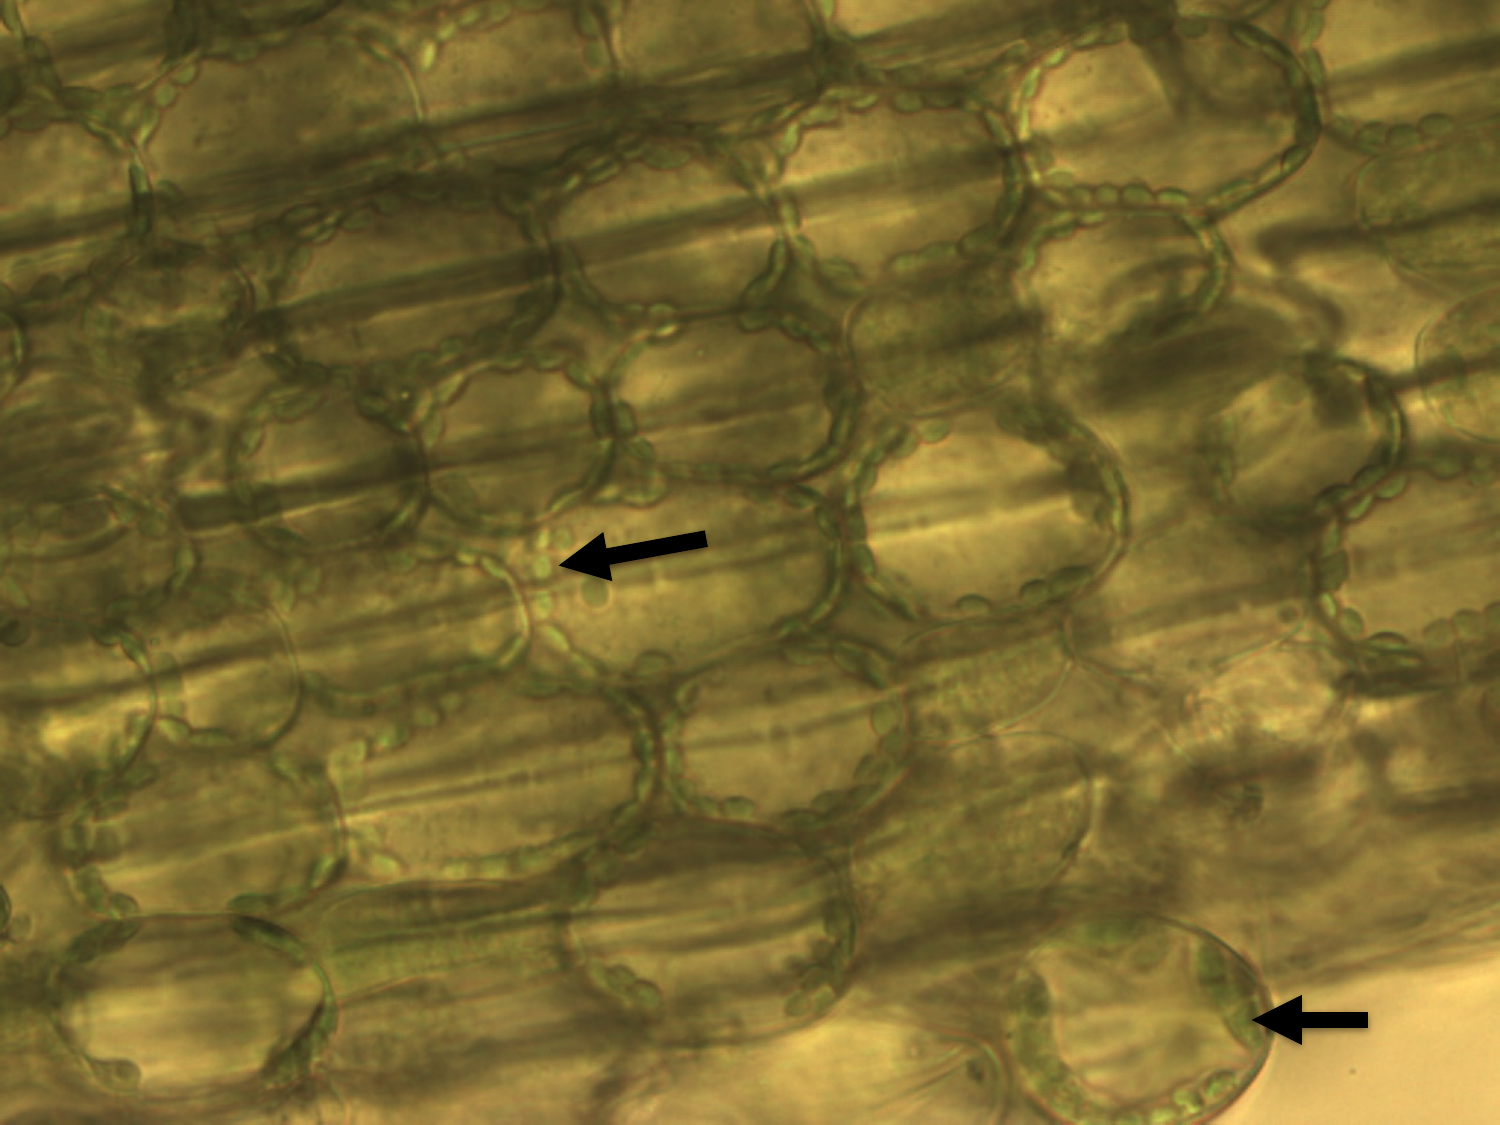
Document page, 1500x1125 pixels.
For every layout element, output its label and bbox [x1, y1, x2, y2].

picture [0, 0, 1500, 1125]
text_box [558, 538, 707, 566]
